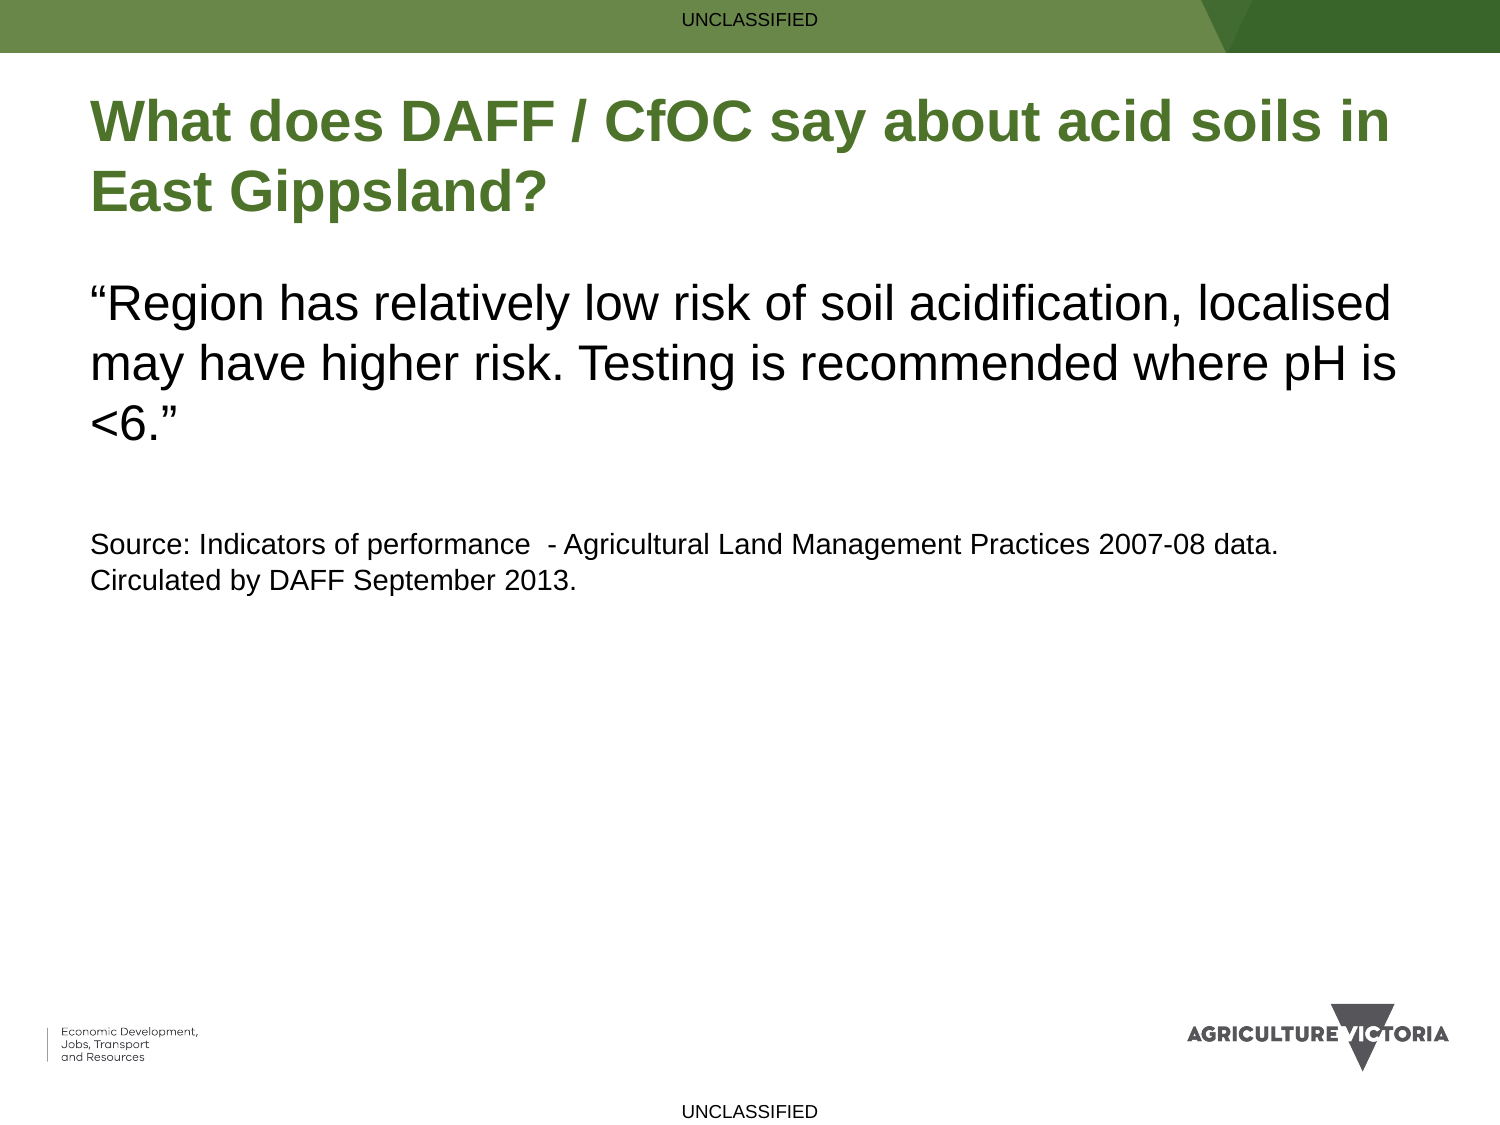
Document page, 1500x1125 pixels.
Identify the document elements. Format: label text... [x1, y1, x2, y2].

title What does DAFF / CfOC say about acid soils in East Gippsland? [75, 72, 1425, 233]
list “Region has relatively low risk of soil acidification, localised may have higher risk. Testing is recommended where pH is <6.” Source: Indicators of performance - Agricultural Land Management Practices 2007-08 data. Circulated by DAFF September 2013. [75, 262, 1425, 899]
picture [0, 0, 1500, 1125]
